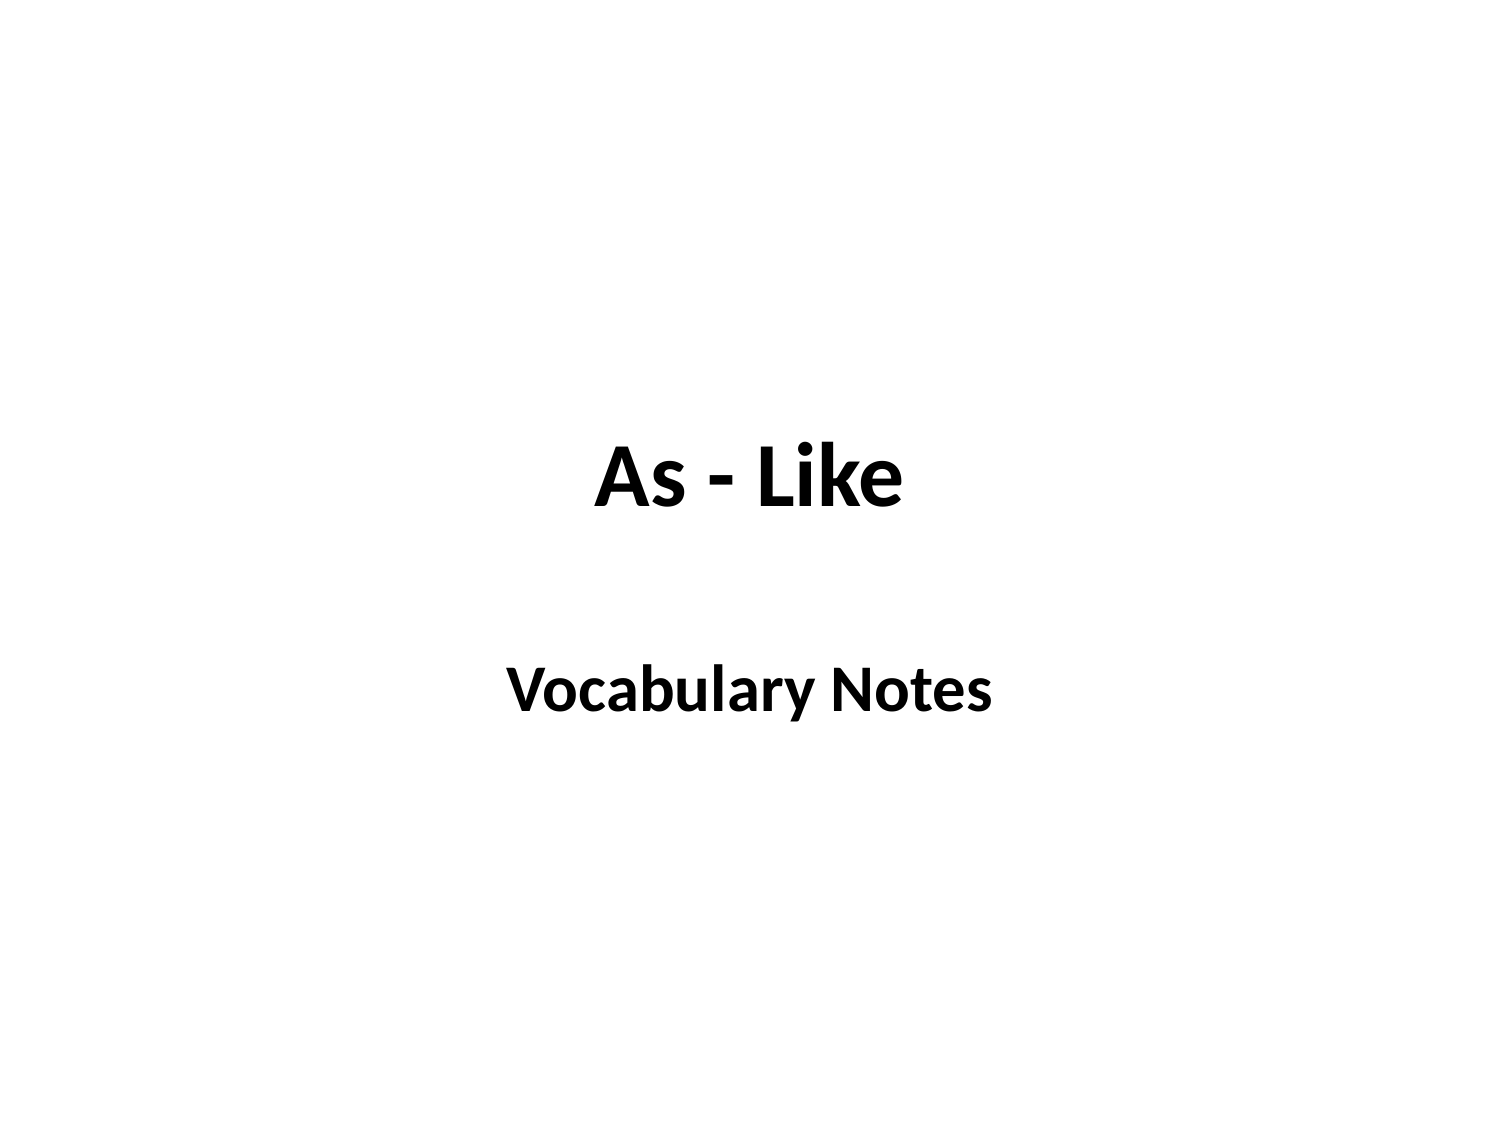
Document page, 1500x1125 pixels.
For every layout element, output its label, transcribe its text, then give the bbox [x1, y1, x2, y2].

subtitle Vocabulary Notes [225, 637, 1275, 925]
title As - Like [112, 349, 1388, 591]
